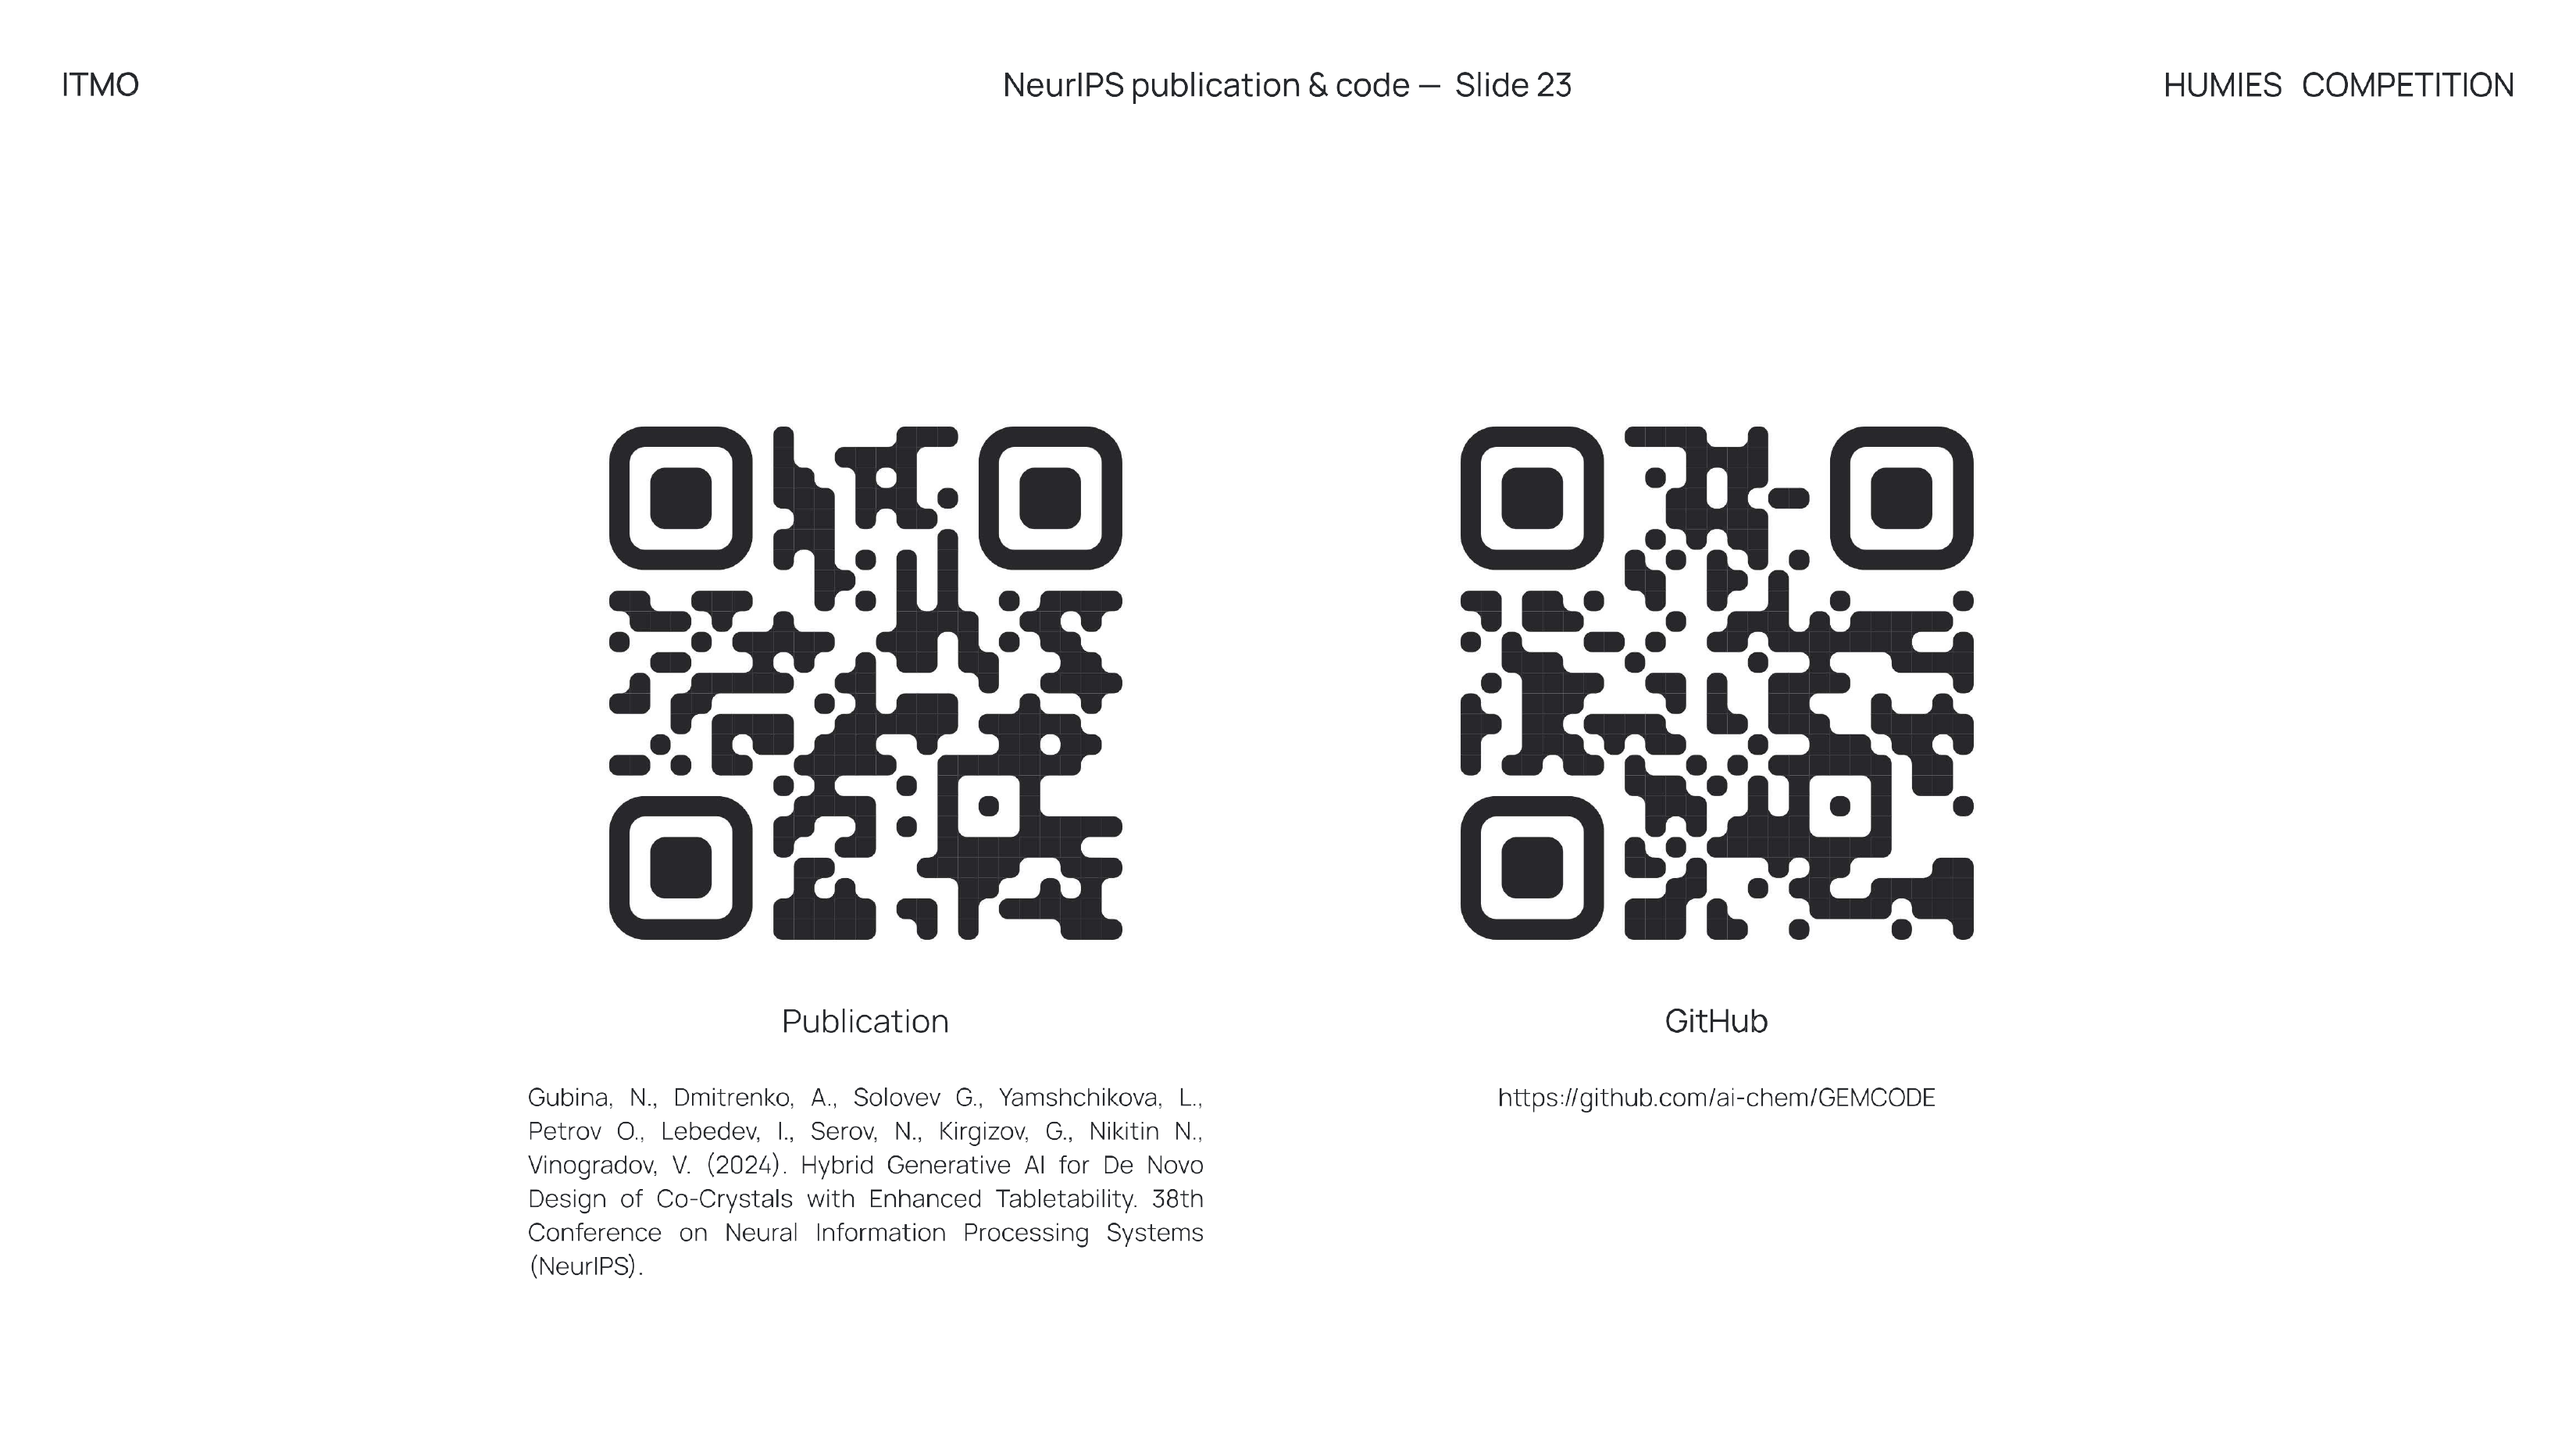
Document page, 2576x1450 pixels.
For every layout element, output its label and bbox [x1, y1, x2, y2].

picture [527, 1088, 1203, 1280]
picture [784, 1008, 947, 1034]
text_box [1732, 1014, 1748, 1033]
text_box [1751, 1009, 1768, 1033]
text_box [1666, 1009, 1687, 1033]
picture [1500, 1088, 1935, 1112]
picture [2166, 72, 2513, 97]
picture [1457, 423, 1976, 942]
picture [1005, 72, 1572, 104]
text_box [1696, 1009, 1707, 1033]
text_box [1711, 1009, 1729, 1033]
text_box [1690, 1014, 1693, 1033]
picture [606, 423, 1126, 942]
